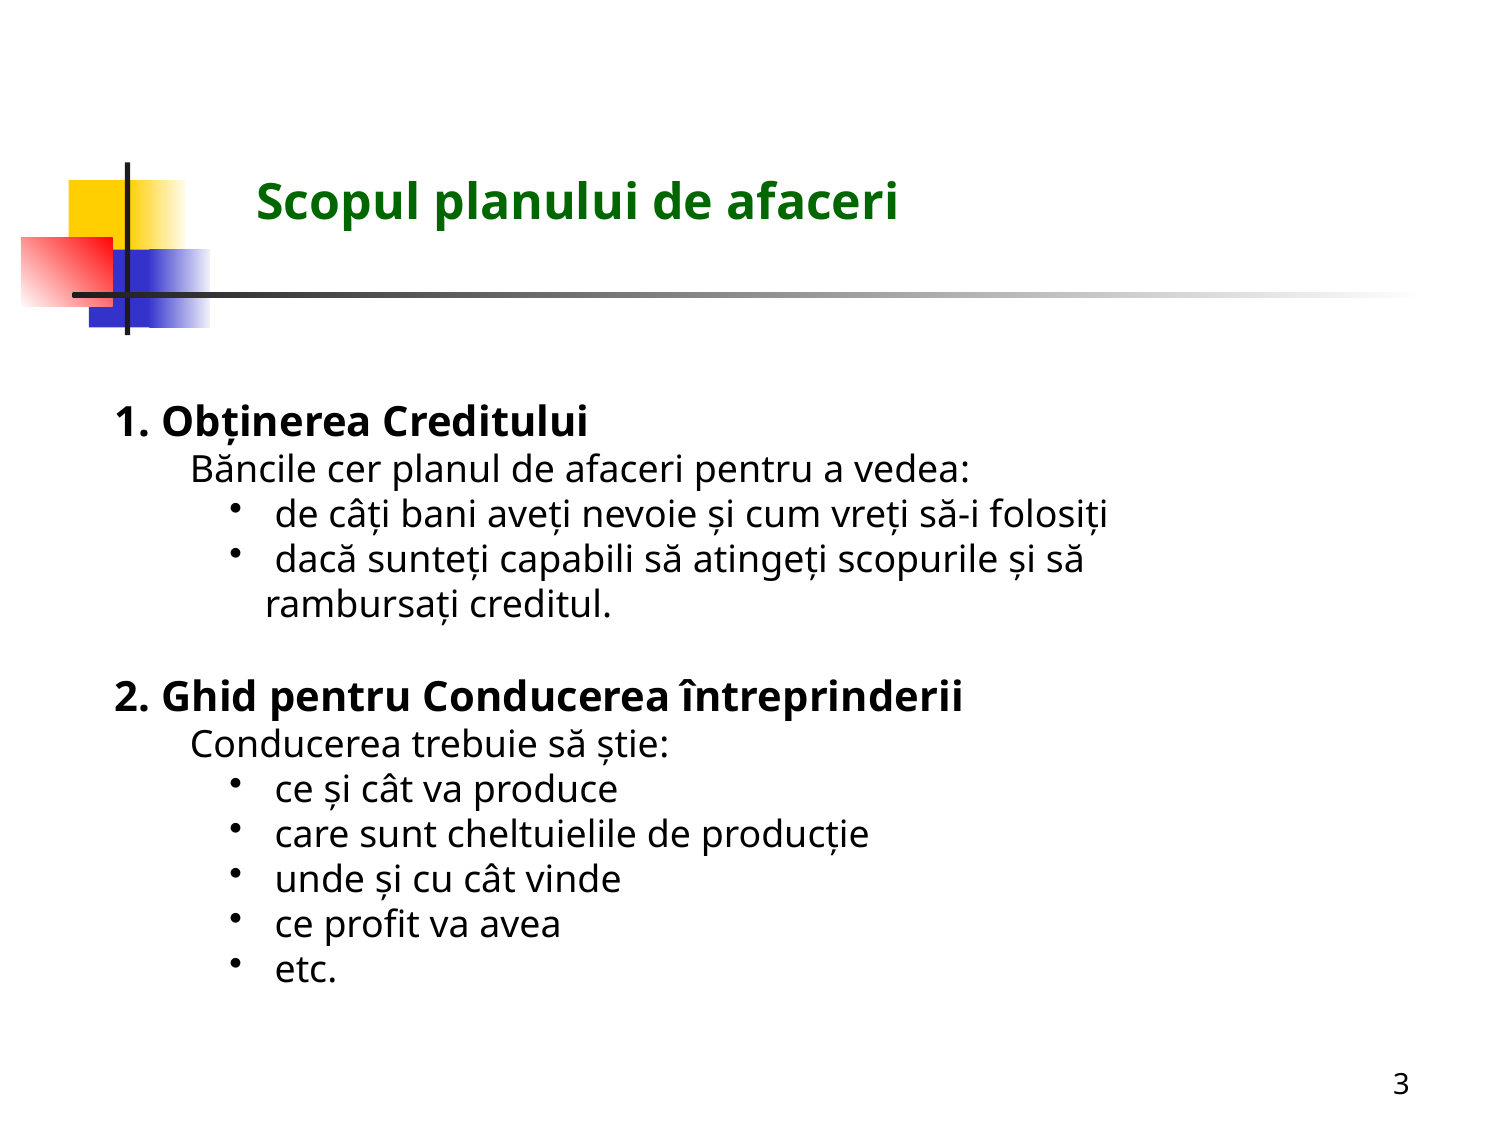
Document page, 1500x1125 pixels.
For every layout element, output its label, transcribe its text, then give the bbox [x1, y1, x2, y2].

slide_number 3 [1112, 1037, 1425, 1113]
text_box 1. Obţinerea Creditului Băncile cer planul de afaceri pentru a vedea: de câţi bani aveţi nevoie şi cum vreţi să-i folosiţi dacă sunteţi capabili să atingeţi scopurile şi să rambursaţi creditul. 2. Ghid pentru Conducerea întreprinderii Conducerea trebuie să ştie: ce şi cât va produce care sunt cheltuielile de producţie unde şi cu cât vinde ce profit va avea etc. [99, 387, 1350, 998]
text_box Scopul planului de afaceri [241, 162, 915, 238]
